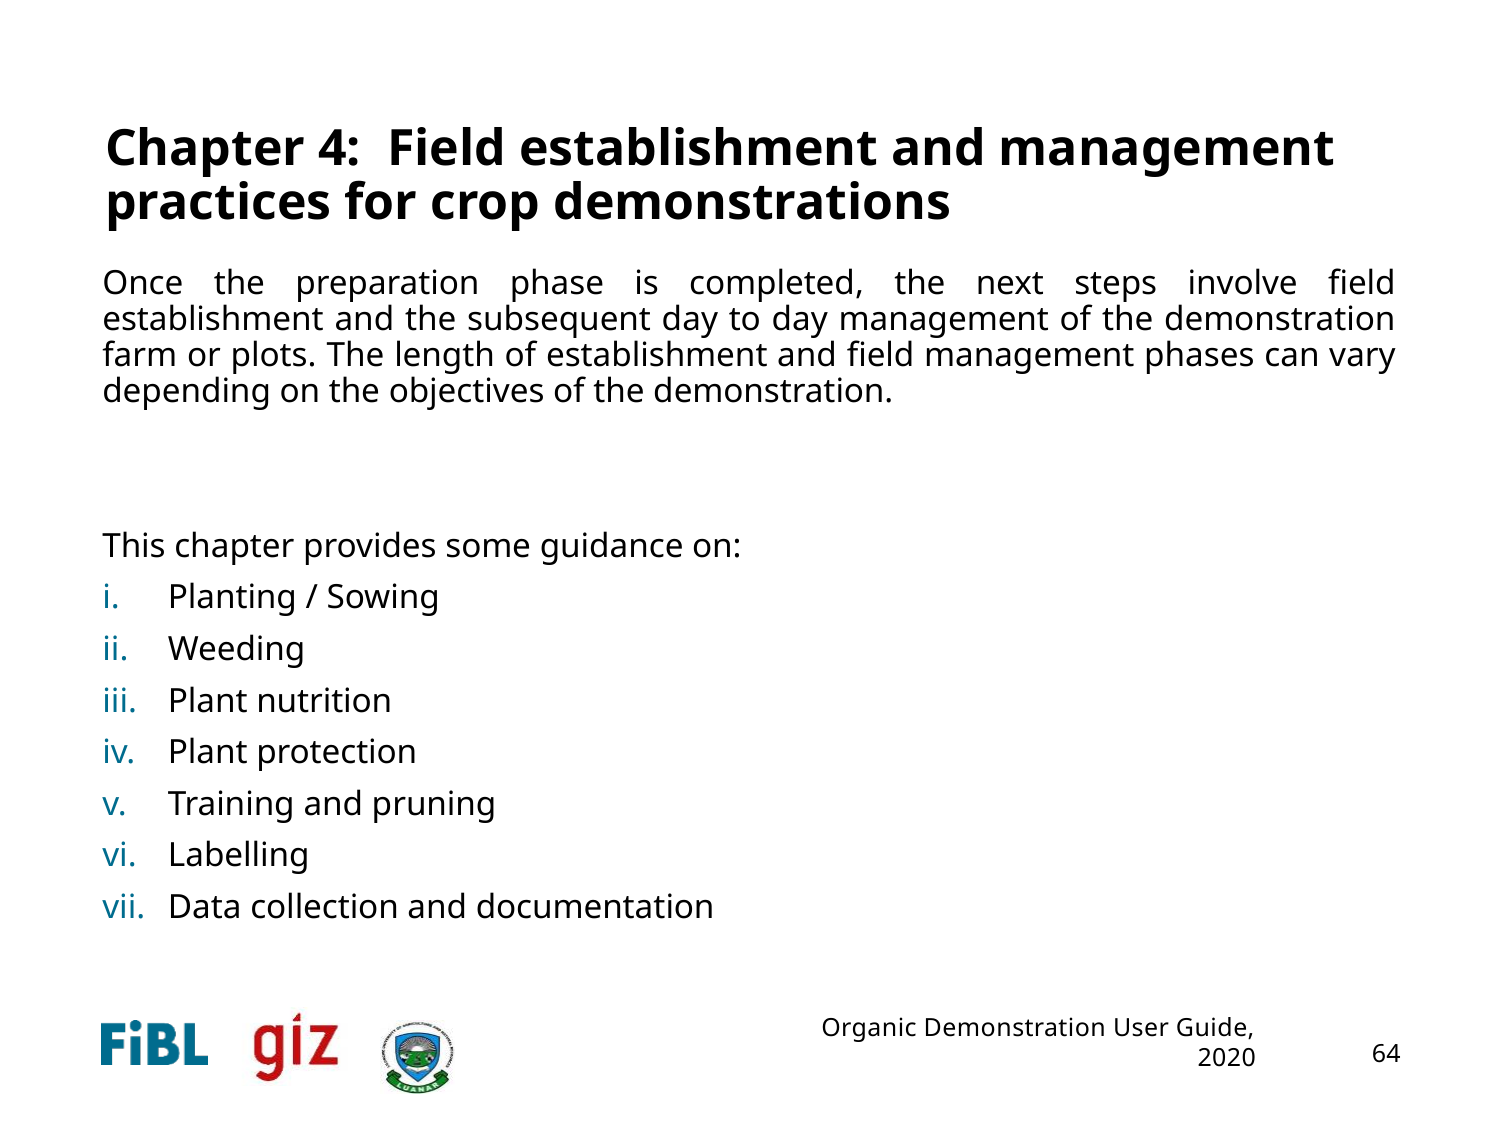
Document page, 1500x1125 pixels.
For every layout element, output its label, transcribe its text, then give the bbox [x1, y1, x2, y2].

slide_number 64 [1271, 1034, 1401, 1080]
picture [158, 1032, 165, 1039]
picture [101, 1020, 208, 1065]
picture [158, 1048, 168, 1056]
picture [226, 1007, 366, 1086]
text_box Chapter 4: Field establishment and management practices for crop demonstrations [105, 122, 1434, 231]
picture [380, 1020, 455, 1094]
text_box Organic Demonstration User Guide, 2020 [779, 1034, 1271, 1080]
list Once the preparation phase is completed, the next steps involve field establishment and the subsequent day to day management of the demonstration farm or plots. The length of establishment and field management phases can vary depending on the objectives of the demonstration. This chapter provides some guidance on: Planting / Sowing Weeding Plant nutrition Plant protection Training and pruning Labelling Data collection and documentation [102, 266, 1398, 966]
